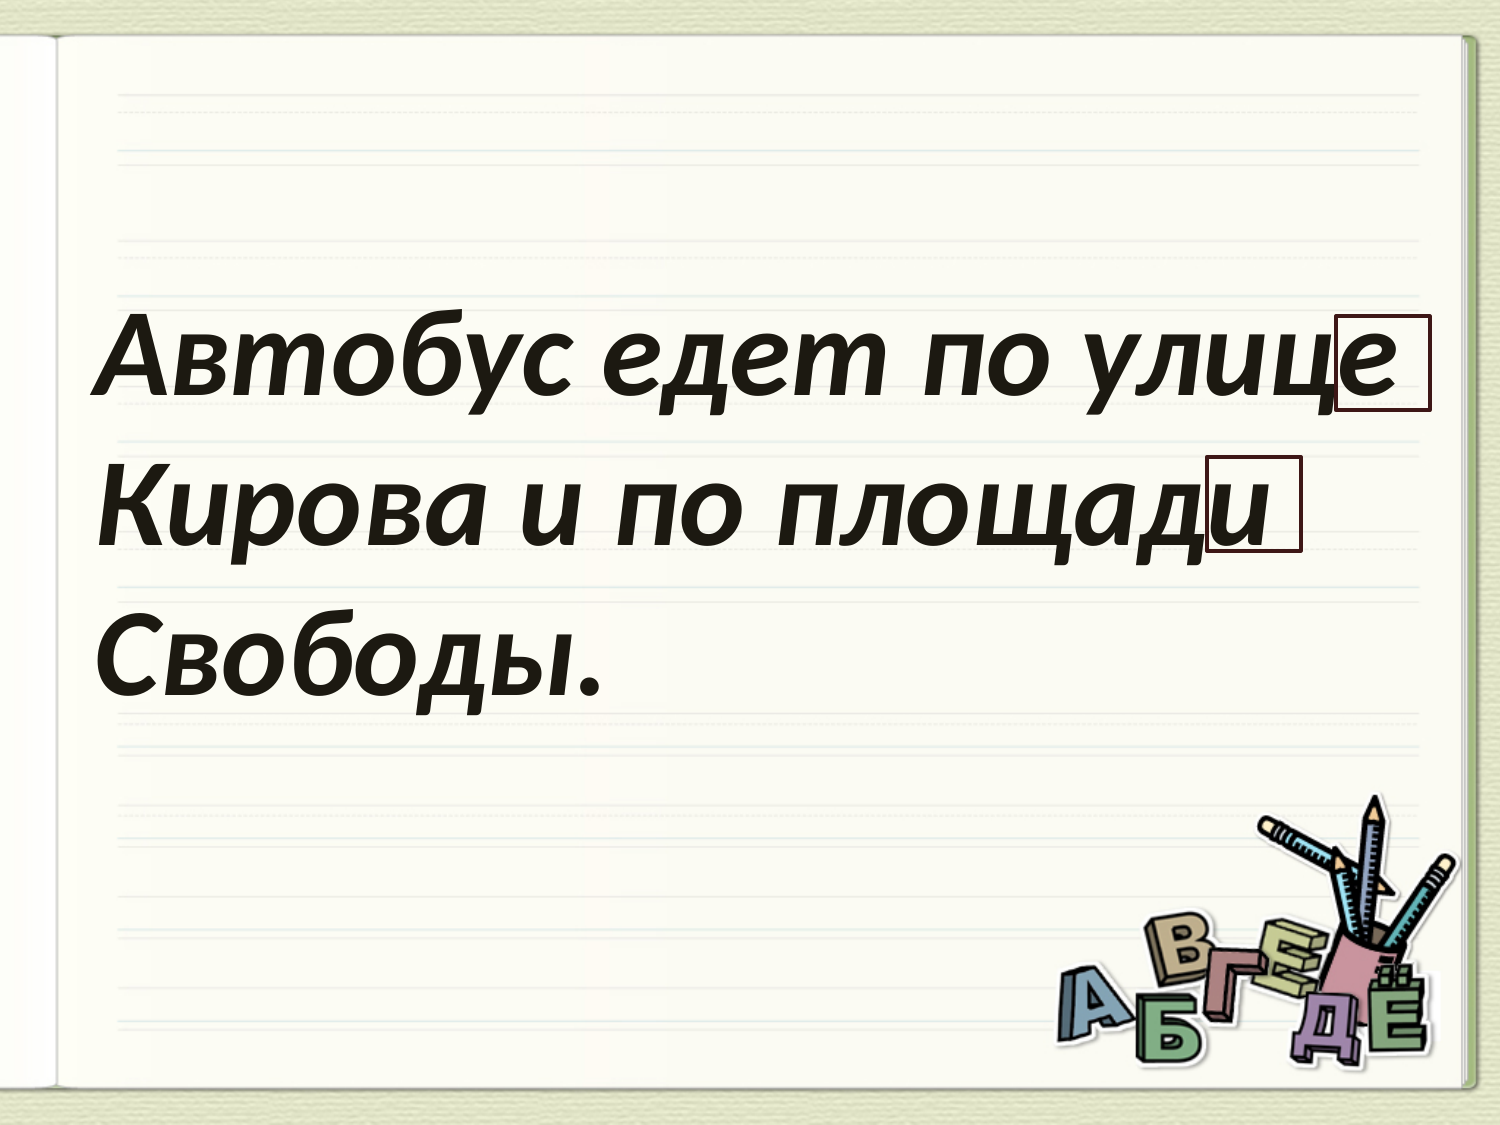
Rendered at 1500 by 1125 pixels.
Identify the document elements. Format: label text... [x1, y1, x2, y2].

text_box [1205, 455, 1303, 553]
text_box [1334, 314, 1432, 412]
list Автобус едет по улице Кирова и по площади Свободы. [23, 262, 1426, 1006]
picture [0, 0, 1500, 1125]
